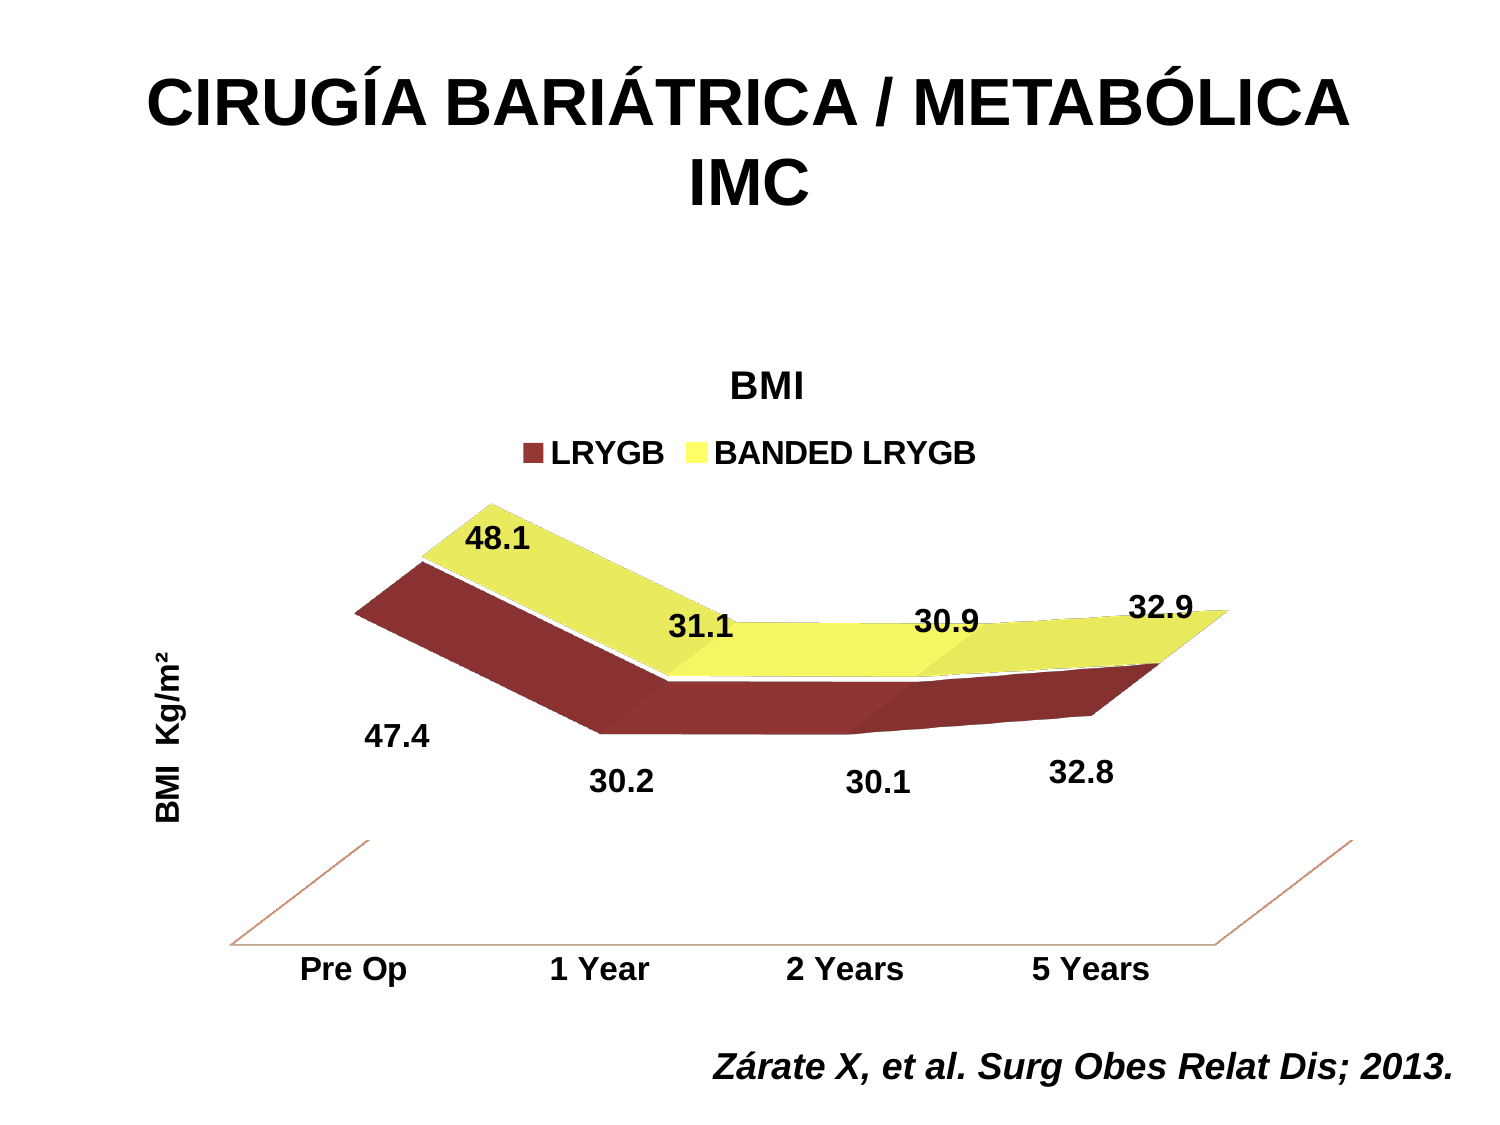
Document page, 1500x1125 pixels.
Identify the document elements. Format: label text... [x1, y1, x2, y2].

title CIRUGÍA BARIÁTRICA / METABÓLICA IMC [75, 45, 1425, 233]
chart [112, 324, 1388, 1001]
text_box Zárate X, et al. Surg Obes Relat Dis; 2013. [698, 1034, 1471, 1095]
